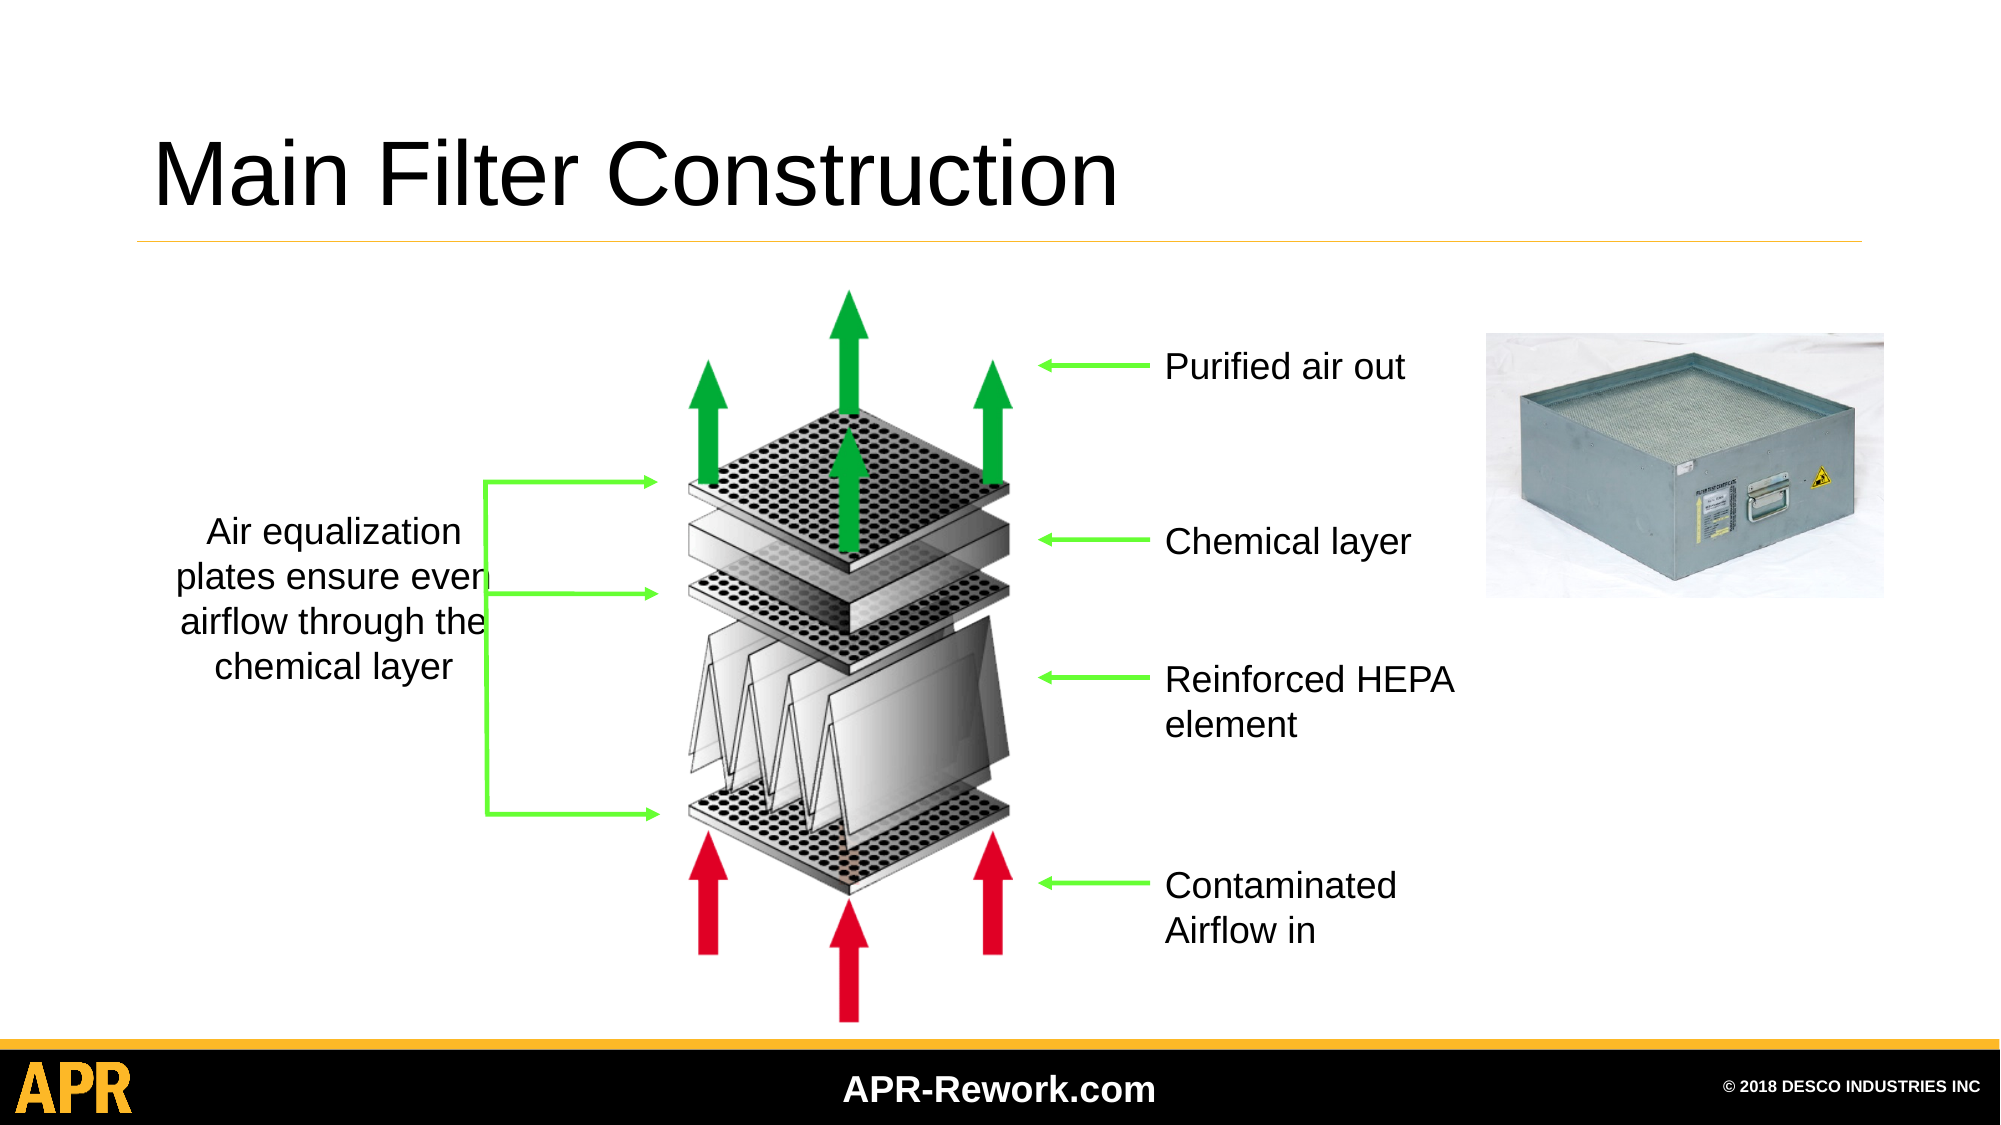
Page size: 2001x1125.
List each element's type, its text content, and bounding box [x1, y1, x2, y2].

picture [687, 289, 1013, 1024]
text_box Contaminated Airflow in [1149, 853, 1476, 958]
text_box [488, 808, 661, 821]
title Main Filter Construction [137, 59, 1863, 278]
text_box [487, 587, 659, 601]
picture [1486, 333, 1884, 598]
text_box [483, 475, 659, 489]
picture [15, 1062, 132, 1113]
text_box [1167, 278, 1805, 950]
text_box [1037, 359, 1150, 372]
text_box Purified air out [1149, 334, 1463, 394]
text_box [1037, 876, 1151, 890]
text_box [1037, 533, 1151, 546]
text_box [1037, 671, 1150, 684]
text_box Air equalization plates ensure even airflow through the chemical layer [161, 499, 507, 695]
text_box Chemical layer [1149, 509, 1476, 570]
text_box Reinforced HEPA element [1149, 647, 1501, 753]
